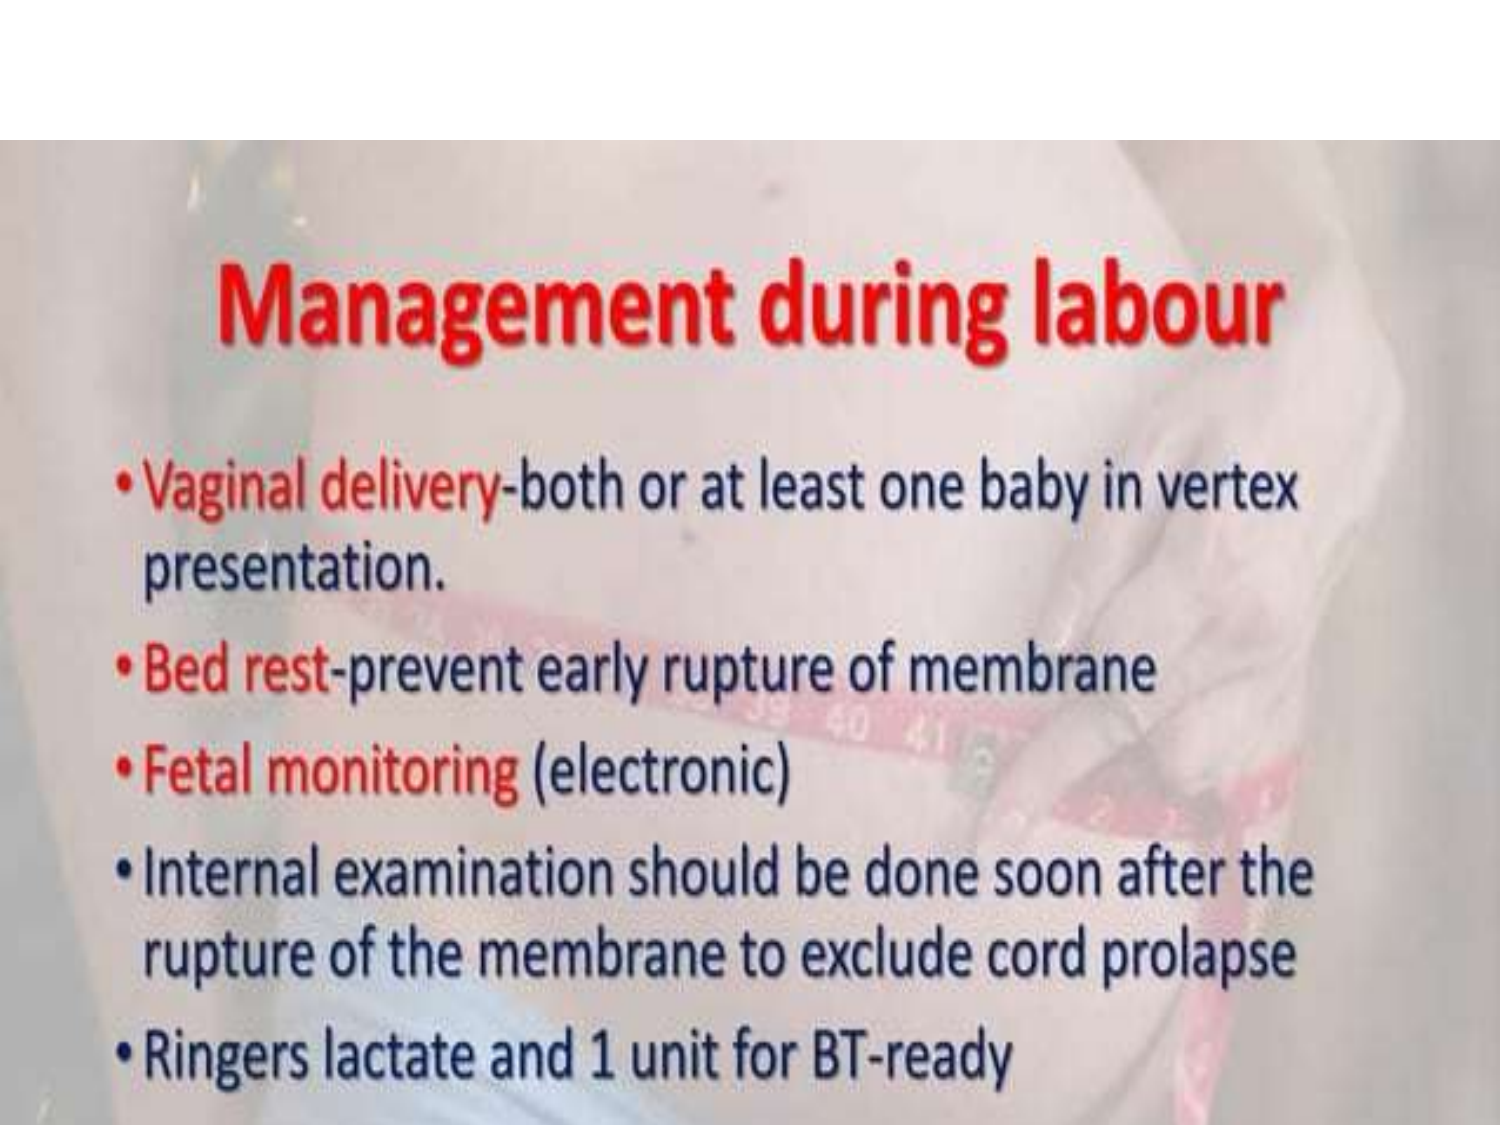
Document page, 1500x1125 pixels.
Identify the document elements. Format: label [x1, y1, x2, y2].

picture [0, 139, 1500, 1125]
